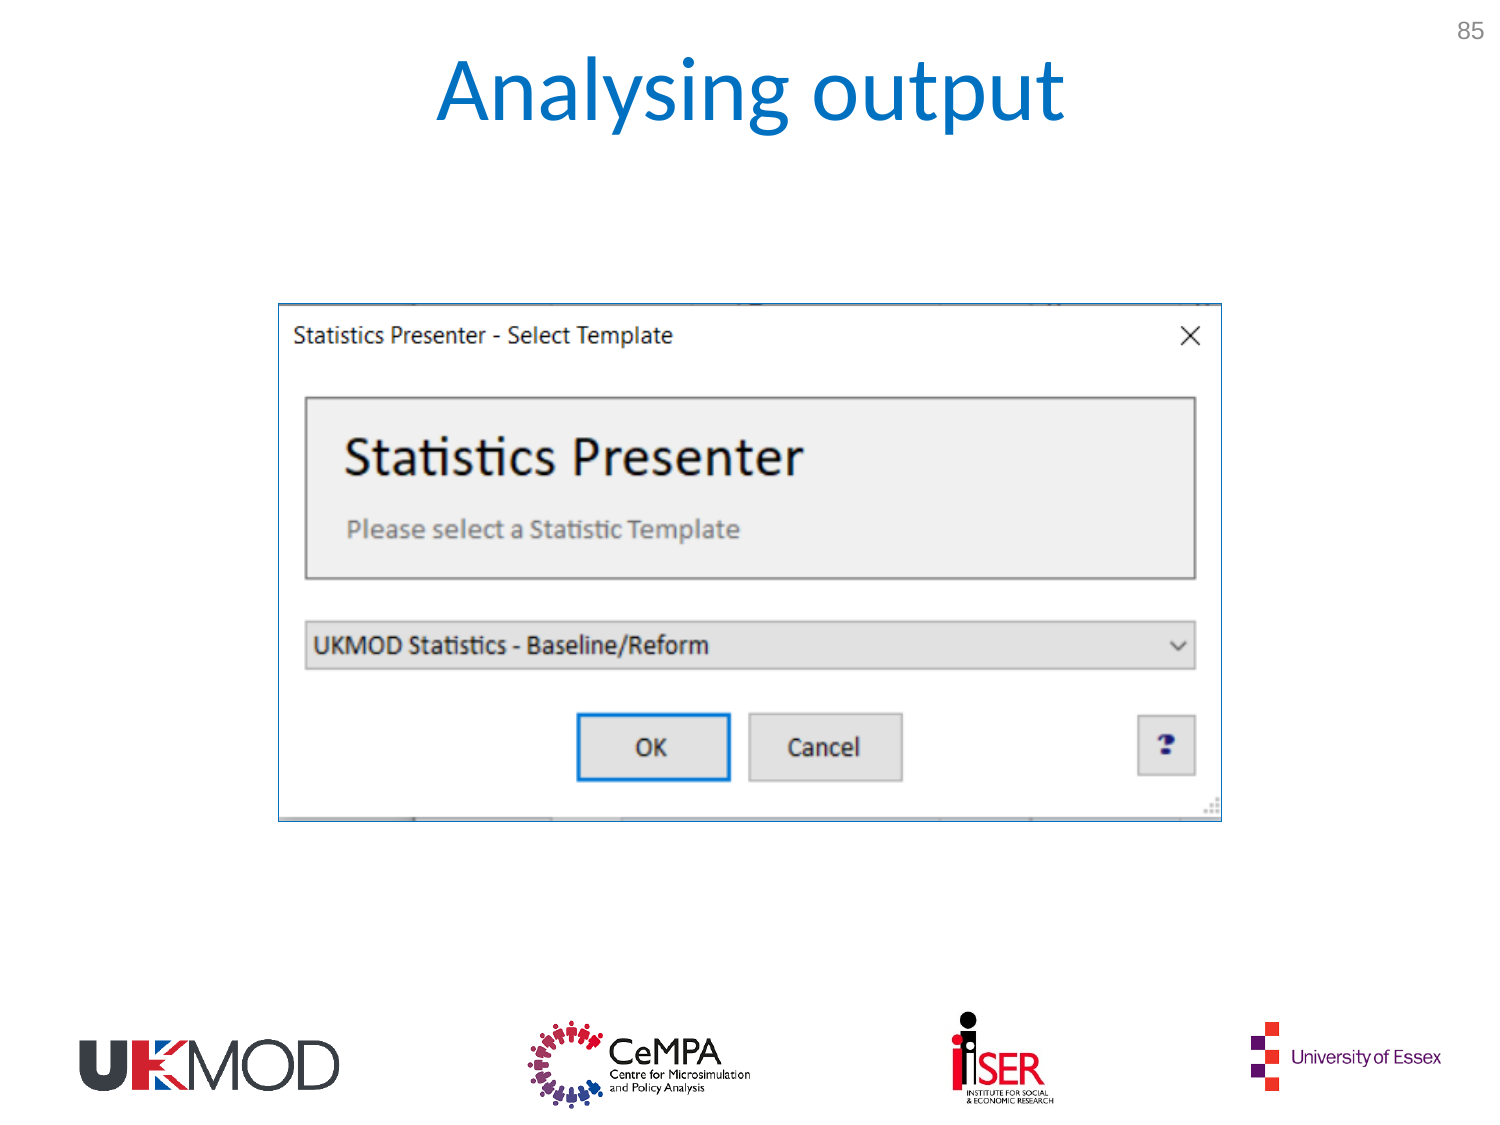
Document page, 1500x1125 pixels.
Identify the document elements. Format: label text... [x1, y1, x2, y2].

picture [1251, 1022, 1441, 1091]
text_box Analysing output [76, 19, 1427, 149]
slide_number 85 [1149, 0, 1500, 60]
picture [73, 1036, 343, 1094]
picture [277, 303, 1223, 822]
picture [934, 992, 1067, 1125]
picture [527, 1020, 750, 1109]
